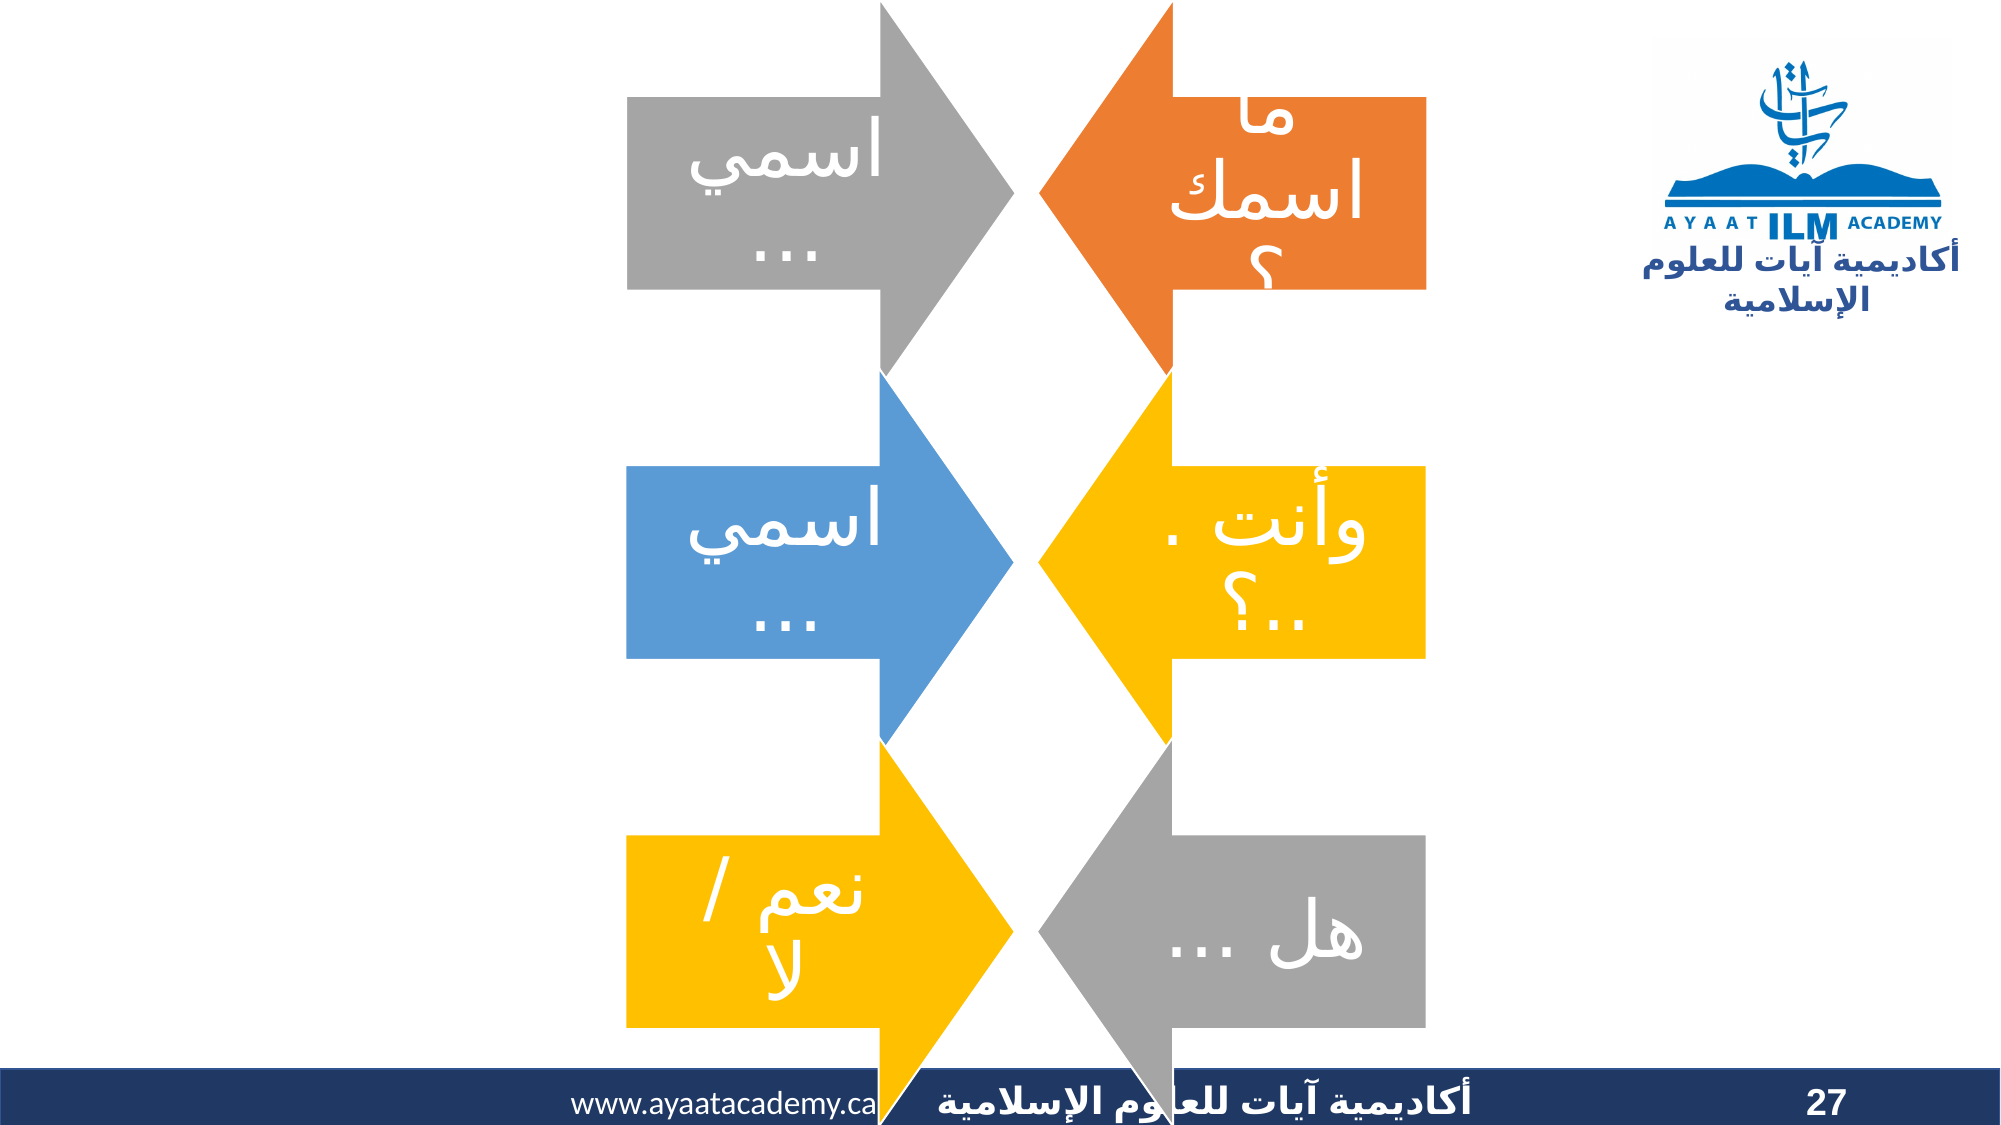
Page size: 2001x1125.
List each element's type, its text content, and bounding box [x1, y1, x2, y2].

picture [1651, 37, 1952, 257]
slide_number 27 [1427, 1070, 1863, 1125]
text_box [625, 0, 1428, 416]
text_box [625, 709, 1427, 1125]
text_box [625, 340, 1427, 709]
